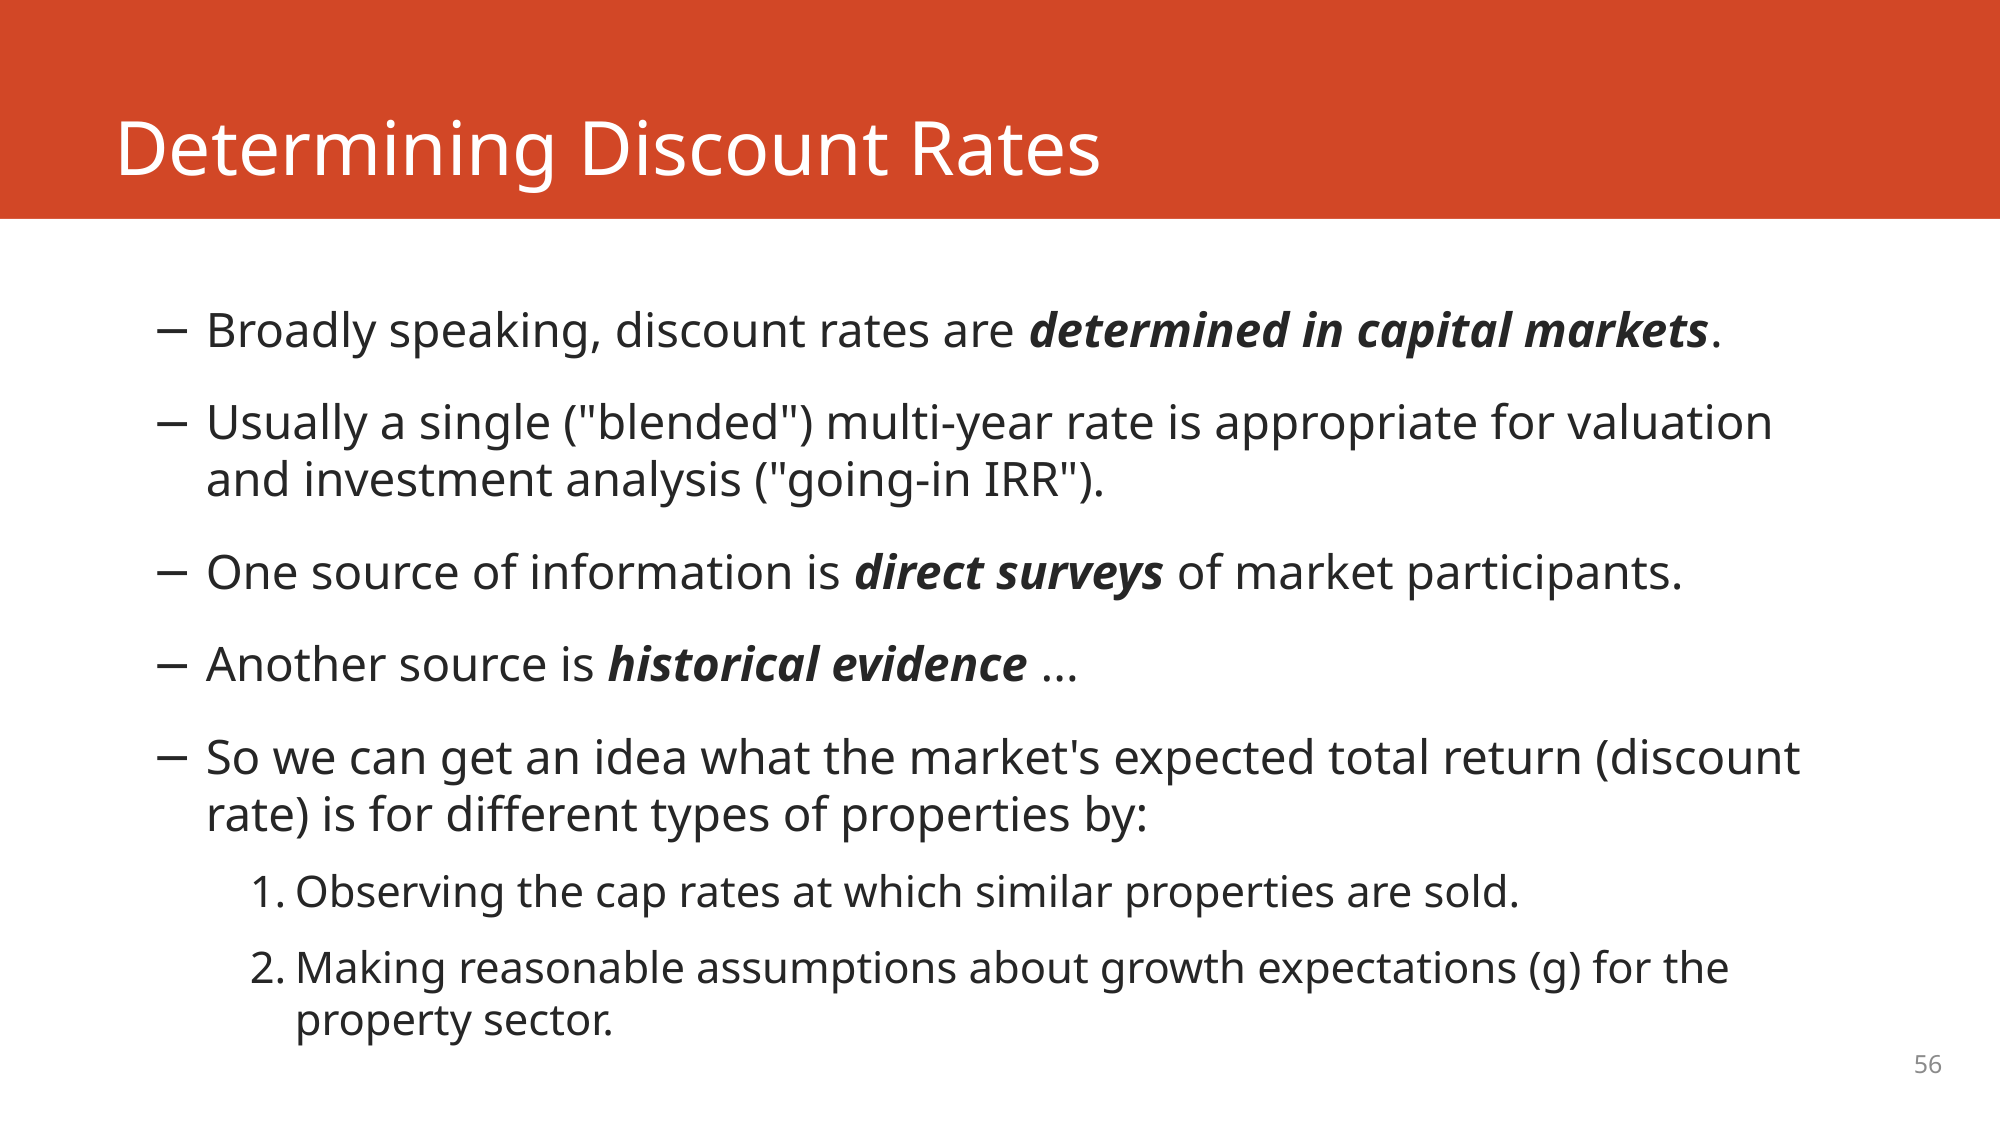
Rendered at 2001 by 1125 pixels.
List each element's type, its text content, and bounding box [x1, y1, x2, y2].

title Determining Discount Rates [99, 0, 1863, 199]
slide_number 56 [1419, 1035, 1958, 1096]
list Broadly speaking, discount rates are determined in capital markets. Usually a single ("blended") multi-year rate is appropriate for valuation and investment analysis ("going-in IRR"). One source of information is direct surveys of market participants. Another source is historical evidence ... So we can get an idea what the market's expected total return (discount rate) is for different types of properties by: Observing the cap rates at which similar properties are sold. Making reasonable assumptions about growth expectations (g) for the property sector. [137, 292, 1863, 1054]
